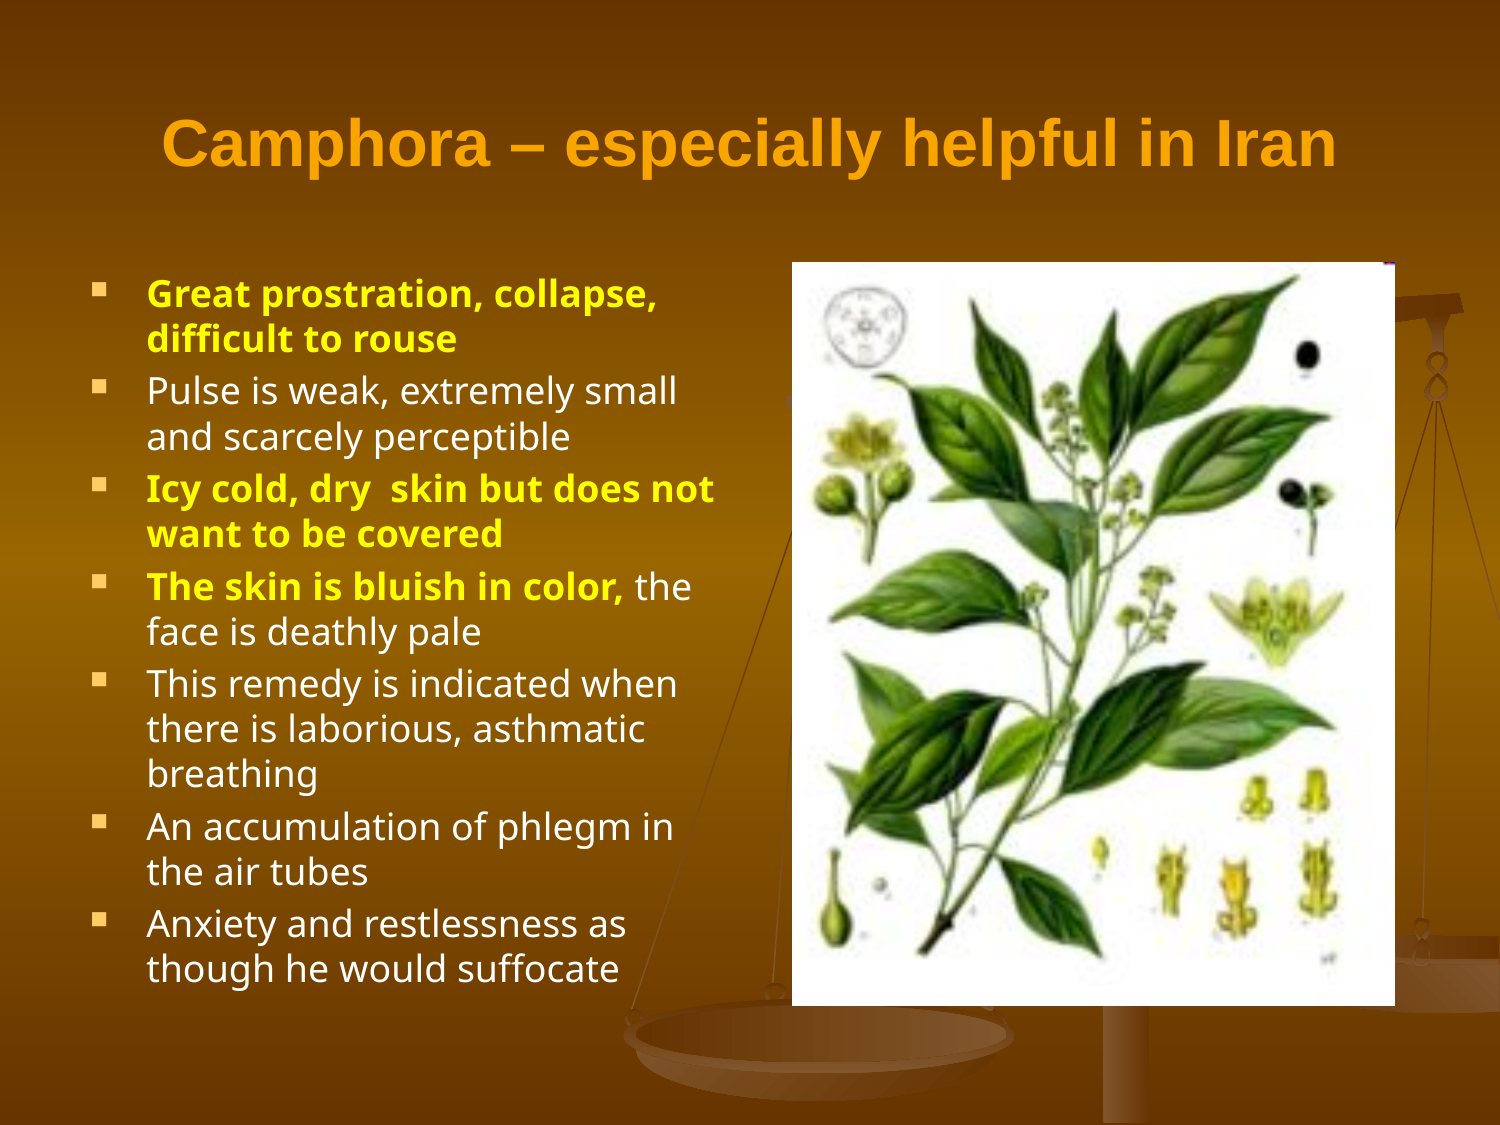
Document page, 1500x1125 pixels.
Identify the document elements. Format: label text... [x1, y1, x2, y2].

list Great prostration, collapse, difficult to rouse Pulse is weak, extremely small and scarcely perceptible Icy cold, dry skin but does not want to be covered The skin is bluish in color, the face is deathly pale This remedy is indicated when there is laborious, asthmatic breathing An accumulation of phlegm in the air tubes Anxiety and restlessness as though he would suffocate [75, 262, 738, 1006]
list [762, 262, 1426, 1006]
title Camphora – especially helpful in Iran [75, 45, 1425, 234]
